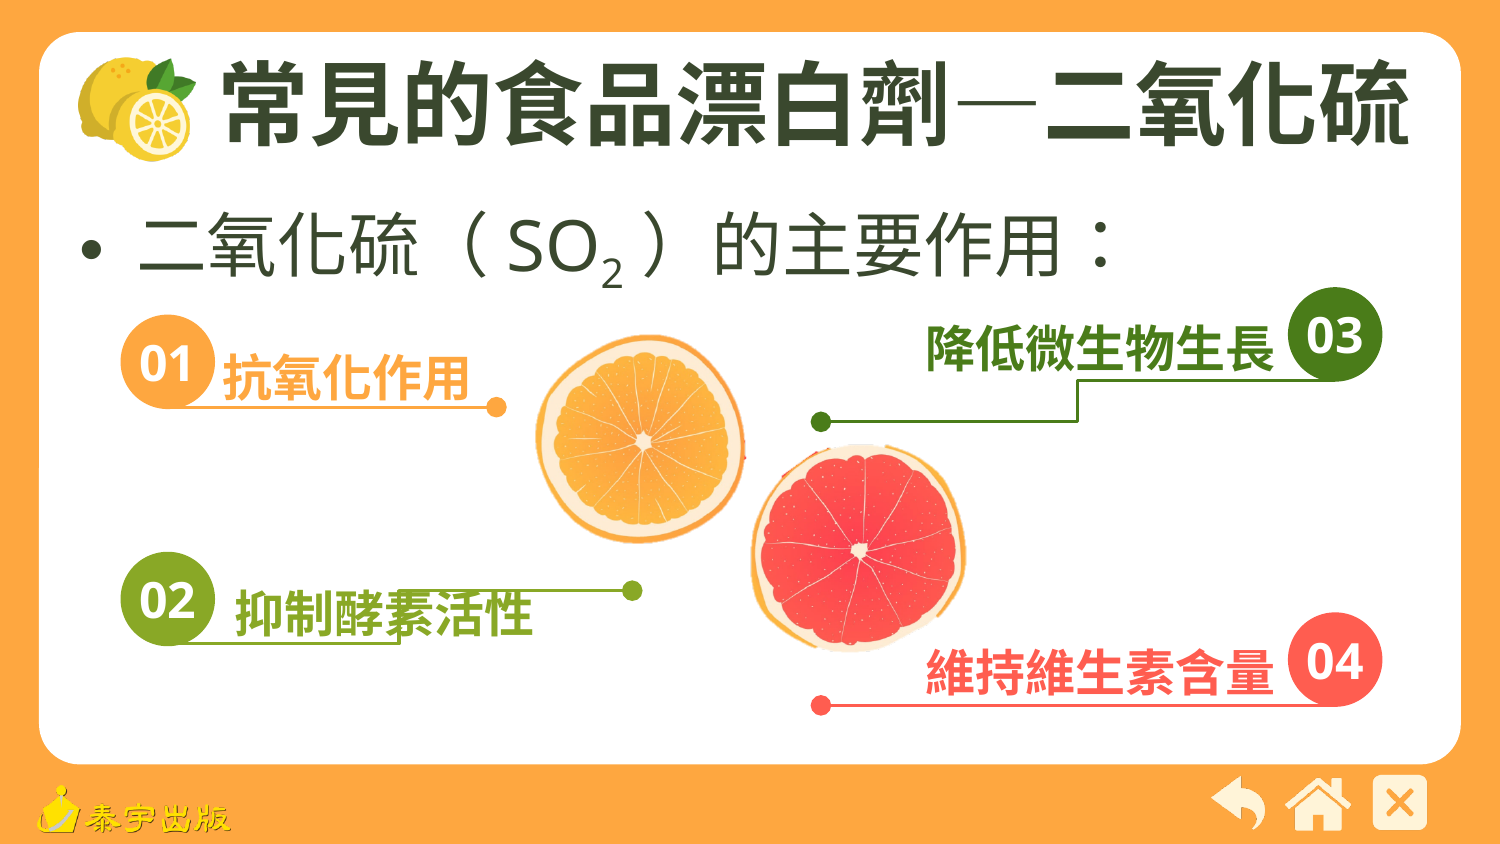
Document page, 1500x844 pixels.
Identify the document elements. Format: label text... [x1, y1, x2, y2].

picture [501, 304, 991, 673]
picture [37, 785, 231, 833]
picture [1367, 769, 1432, 835]
list 二氧化硫（SO2）的主要作用： [64, 173, 1453, 753]
picture [78, 50, 196, 168]
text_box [820, 286, 1383, 423]
title 常見的食品漂白劑—二氧化硫 [202, 37, 1453, 168]
picture [1211, 775, 1265, 830]
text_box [820, 612, 1383, 711]
picture [1285, 771, 1351, 837]
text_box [120, 314, 497, 416]
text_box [120, 551, 633, 652]
